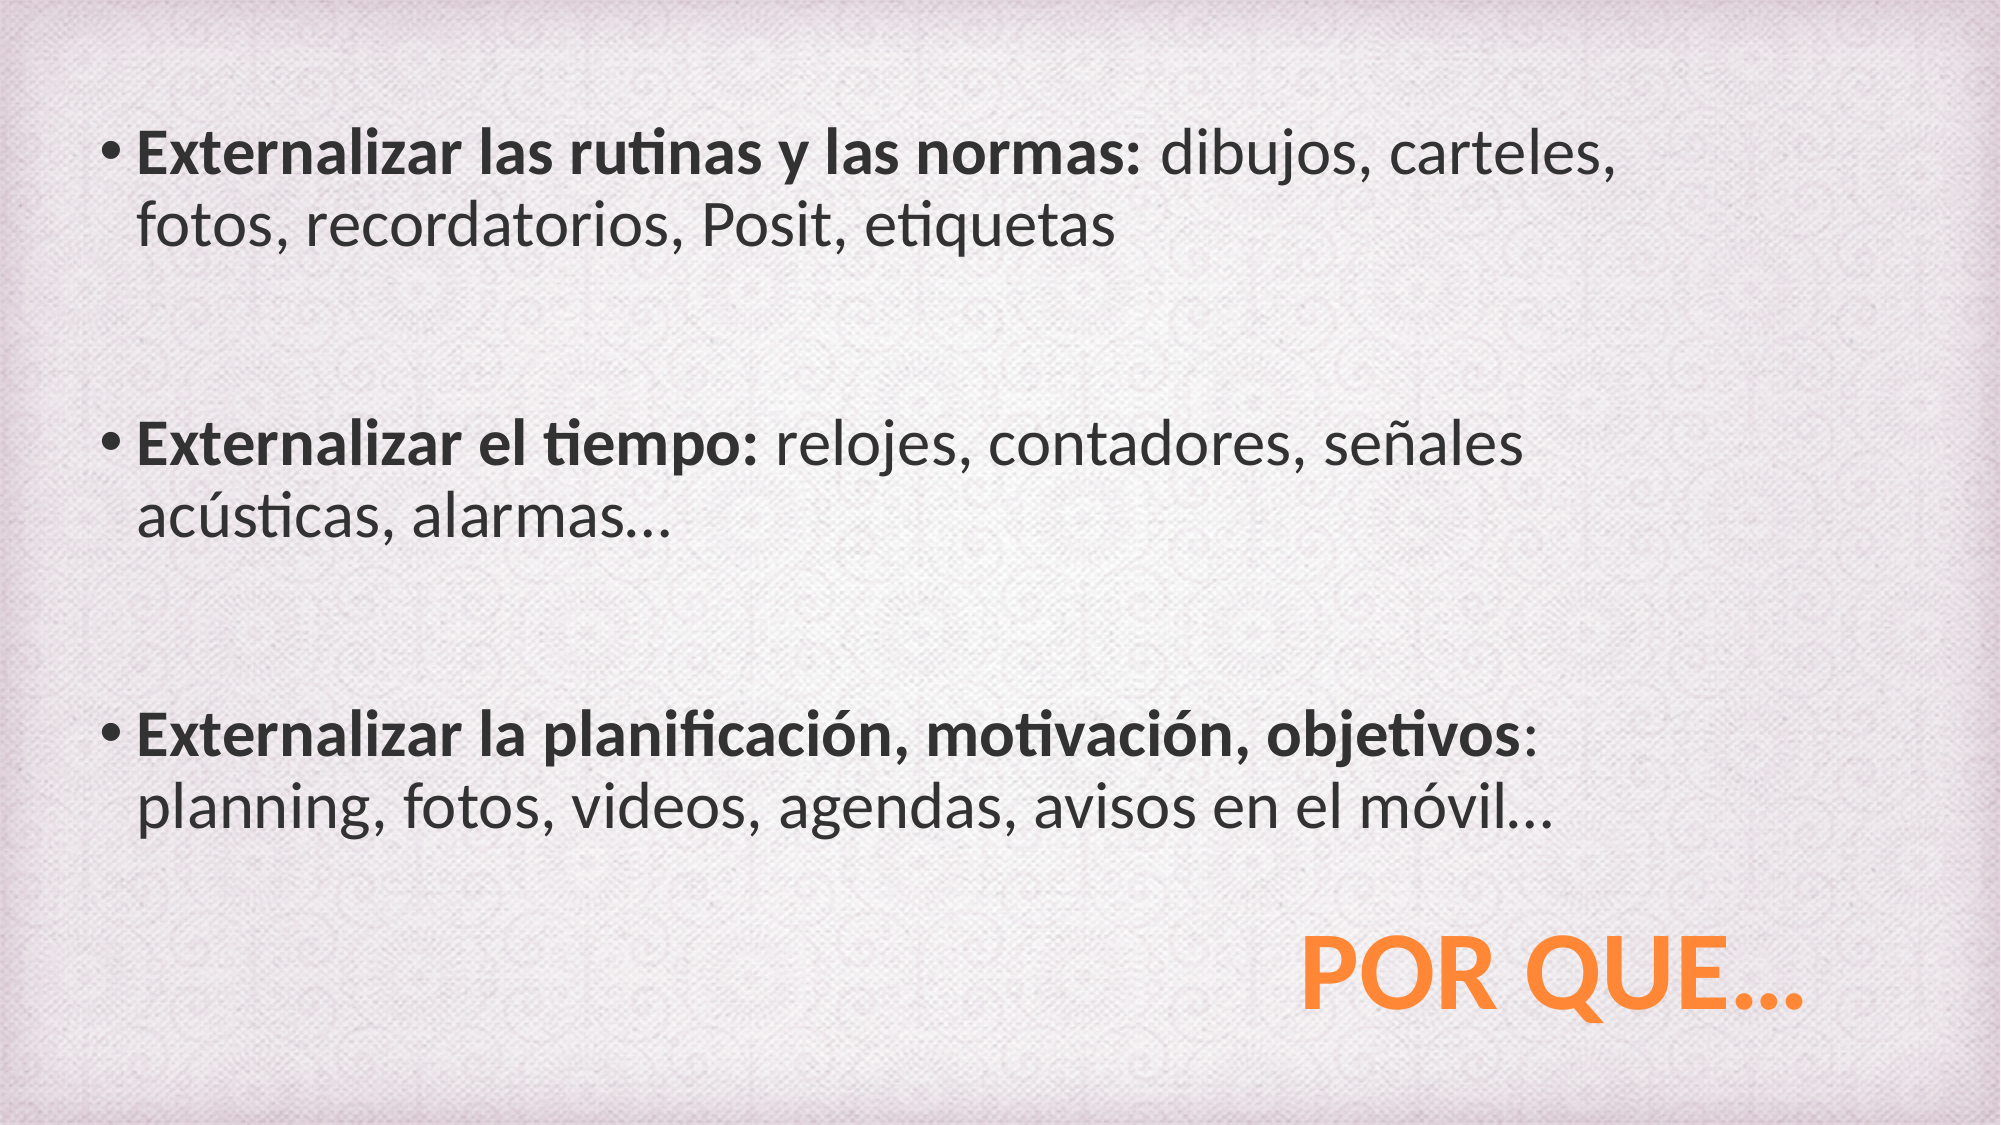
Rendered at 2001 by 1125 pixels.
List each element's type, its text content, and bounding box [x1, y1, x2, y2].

list Externalizar las rutinas y las normas: dibujos, carteles, fotos, recordatorios, Posit, etiquetas Externalizar el tiempo: relojes, contadores, señales acústicas, alarmas… Externalizar la planificación, motivación, objetivos: planning, fotos, videos, agendas, avisos en el móvil… [84, 109, 1788, 1013]
picture [0, 0, 2001, 1125]
text_box POR QUE… [1284, 889, 1826, 1040]
